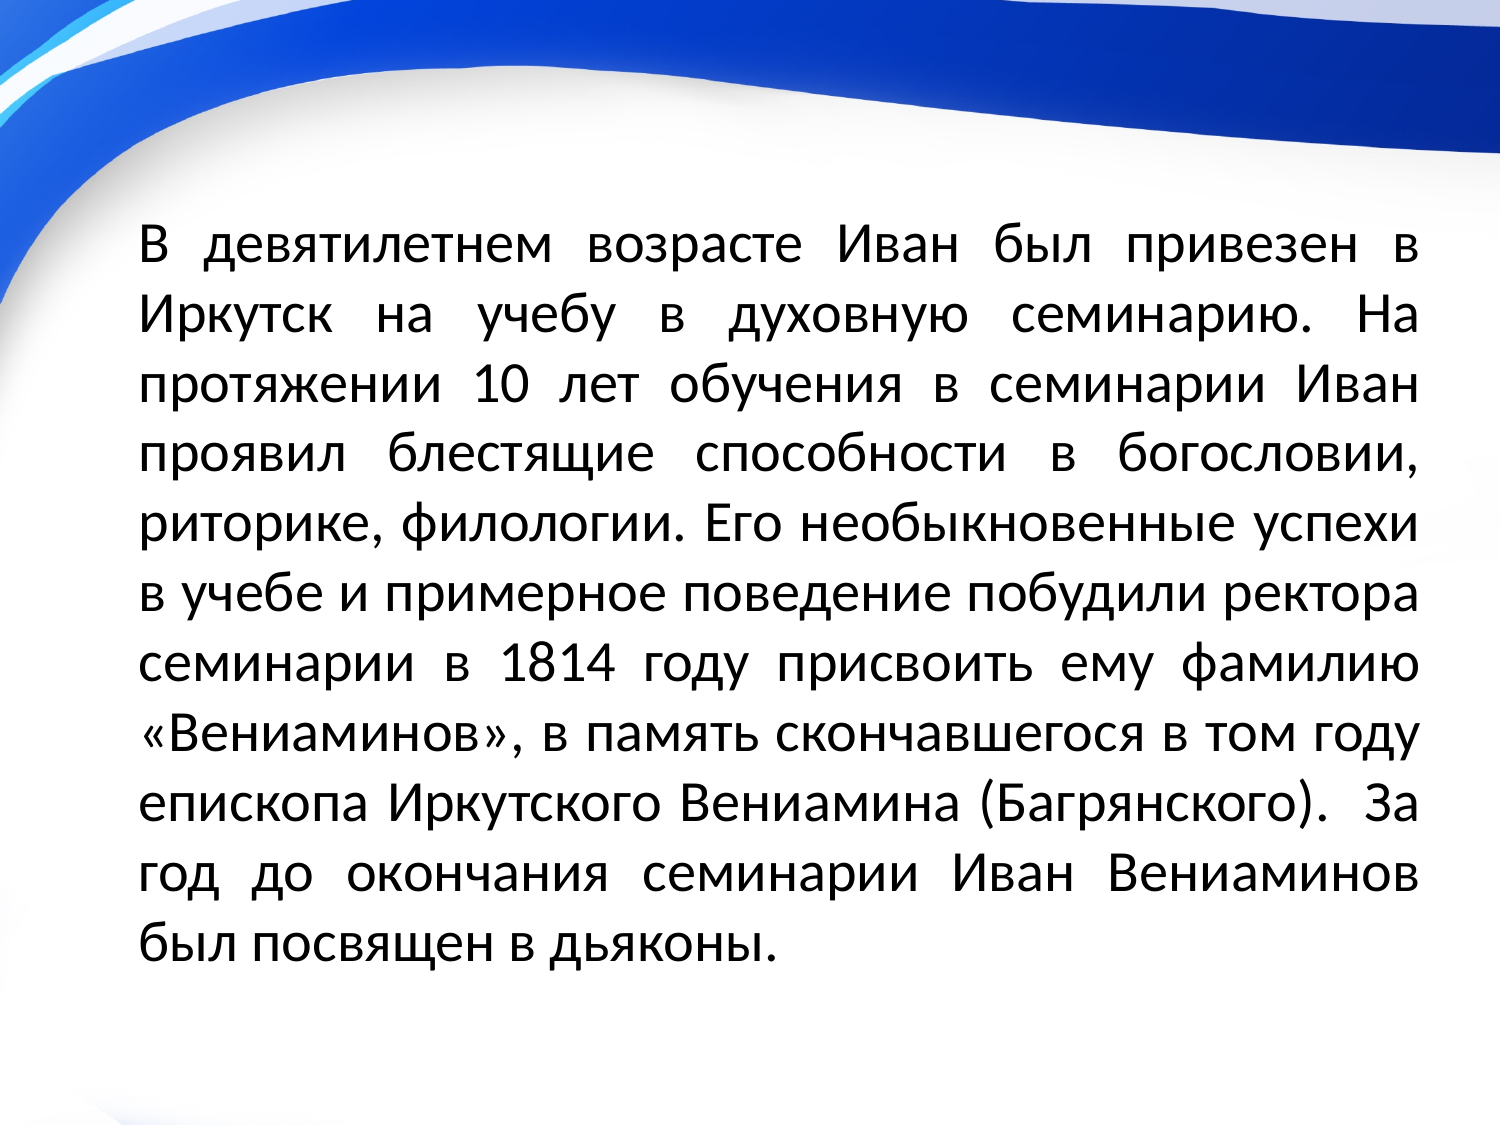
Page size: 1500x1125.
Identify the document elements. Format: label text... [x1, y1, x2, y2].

picture [0, 0, 1500, 1125]
text_box В девятилетнем возрасте Иван был привезен в Иркутск на учебу в духовную семинарию. На протяжении 10 лет обучения в семинарии Иван проявил блестящие способности в богословии, риторике, филологии. Его необыкновенные успехи в учебе и примерное поведение побудили ректора семинарии в 1814 году присвоить ему фамилию «Вениаминов», в память скончавшегося в том году епископа Иркутского Вениамина (Багрянского). За год до окончания семинарии Иван Вениаминов был посвящен в дьяконы. [123, 196, 1435, 981]
